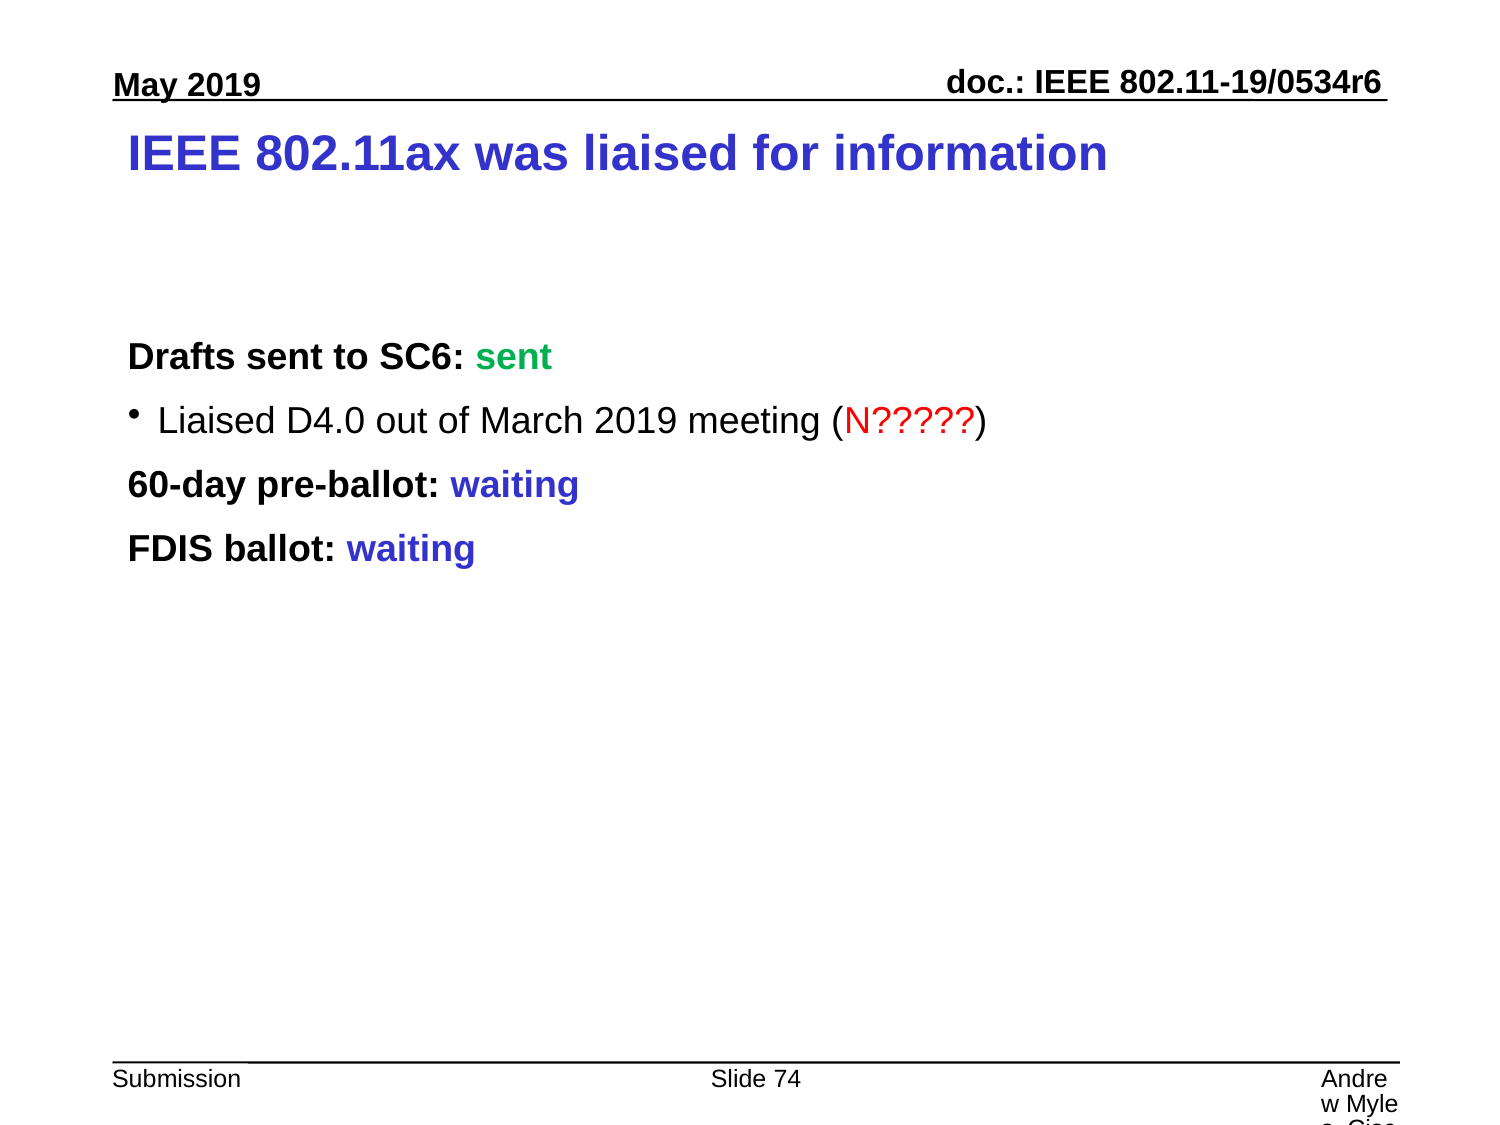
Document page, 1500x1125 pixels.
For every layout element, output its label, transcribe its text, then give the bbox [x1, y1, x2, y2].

footer Andrew Myles, Cisco [1320, 1061, 1402, 1093]
list Drafts sent to SC6: sent Liaised D4.0 out of March 2019 meeting (N?????) 60-day pre-ballot: waiting FDIS ballot: waiting [112, 324, 1388, 1000]
slide_number Slide 74 [709, 1061, 803, 1093]
title IEEE 802.11ax was liaised for information [112, 112, 1388, 288]
